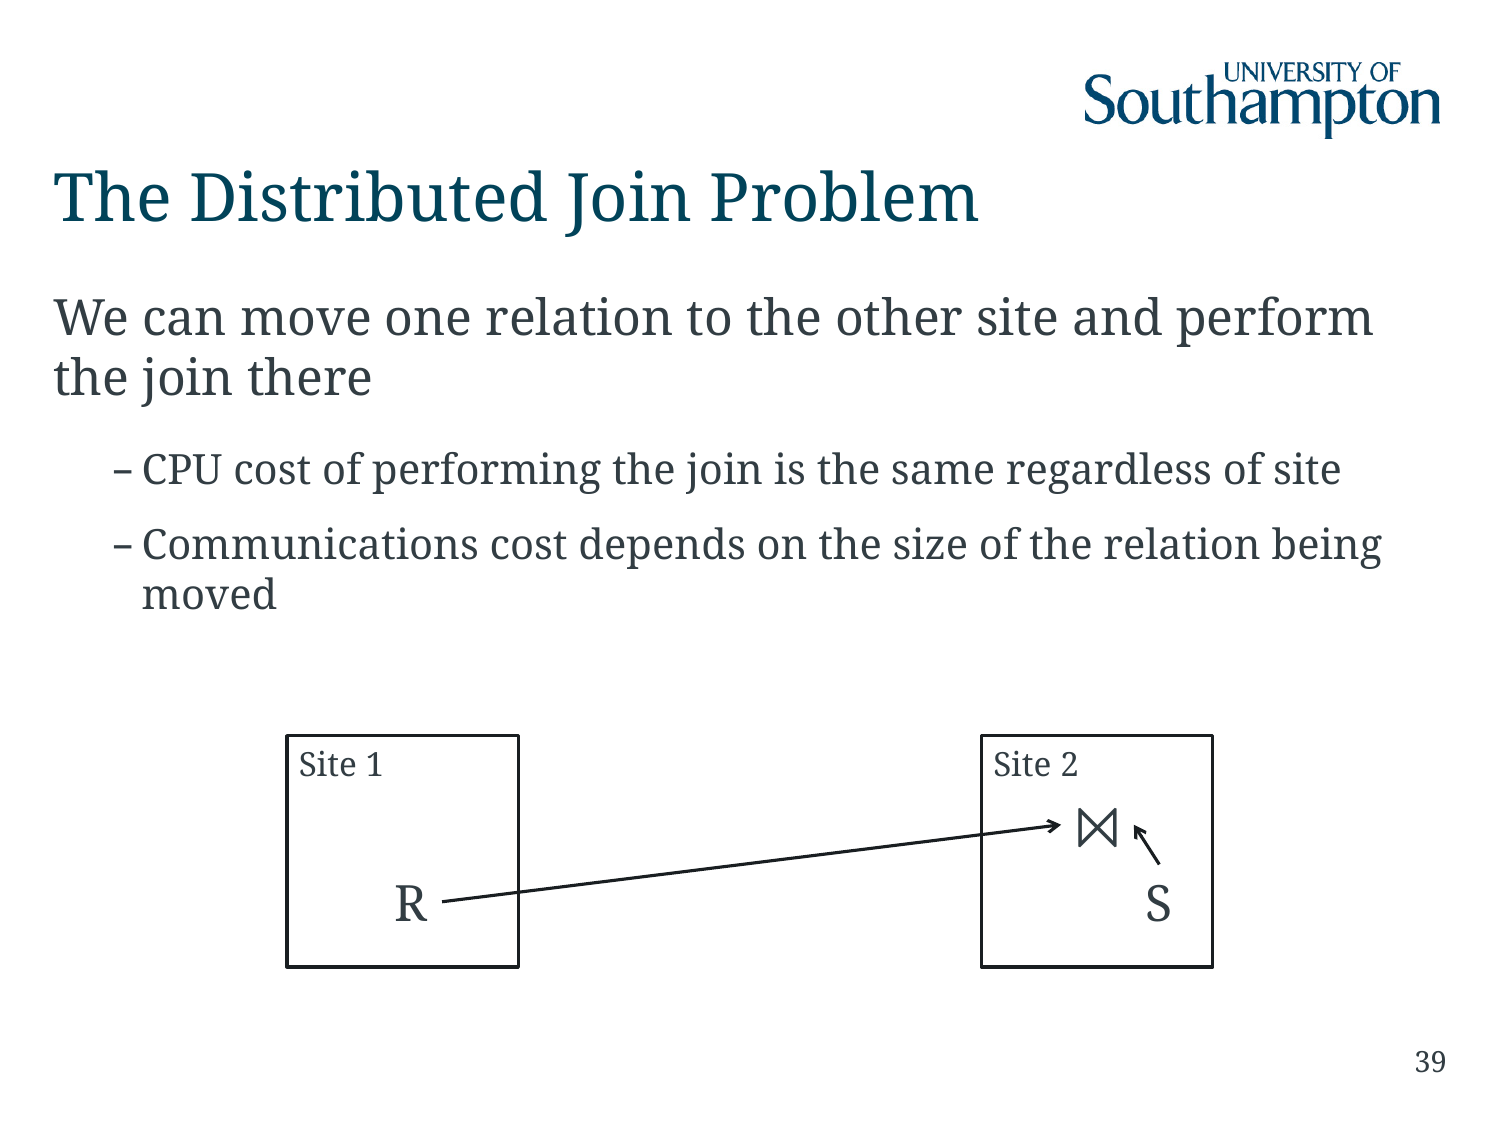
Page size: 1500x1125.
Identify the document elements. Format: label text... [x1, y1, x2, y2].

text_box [444, 824, 1066, 903]
text_box Site 1 [286, 735, 519, 968]
text_box S [1130, 864, 1188, 940]
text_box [1129, 824, 1160, 865]
text_box Site 2 [981, 735, 1213, 968]
text_box R [379, 864, 443, 940]
text_box ⨝ [1061, 787, 1134, 863]
slide_number 39 [1159, 1035, 1448, 1088]
picture [1085, 62, 1440, 139]
list We can move one relation to the other site and perform the join there CPU cost of performing the join is the same regardless of site Communications cost depends on the size of the relation being moved [52, 277, 1448, 623]
title The Distributed Join Problem [52, 147, 1448, 255]
